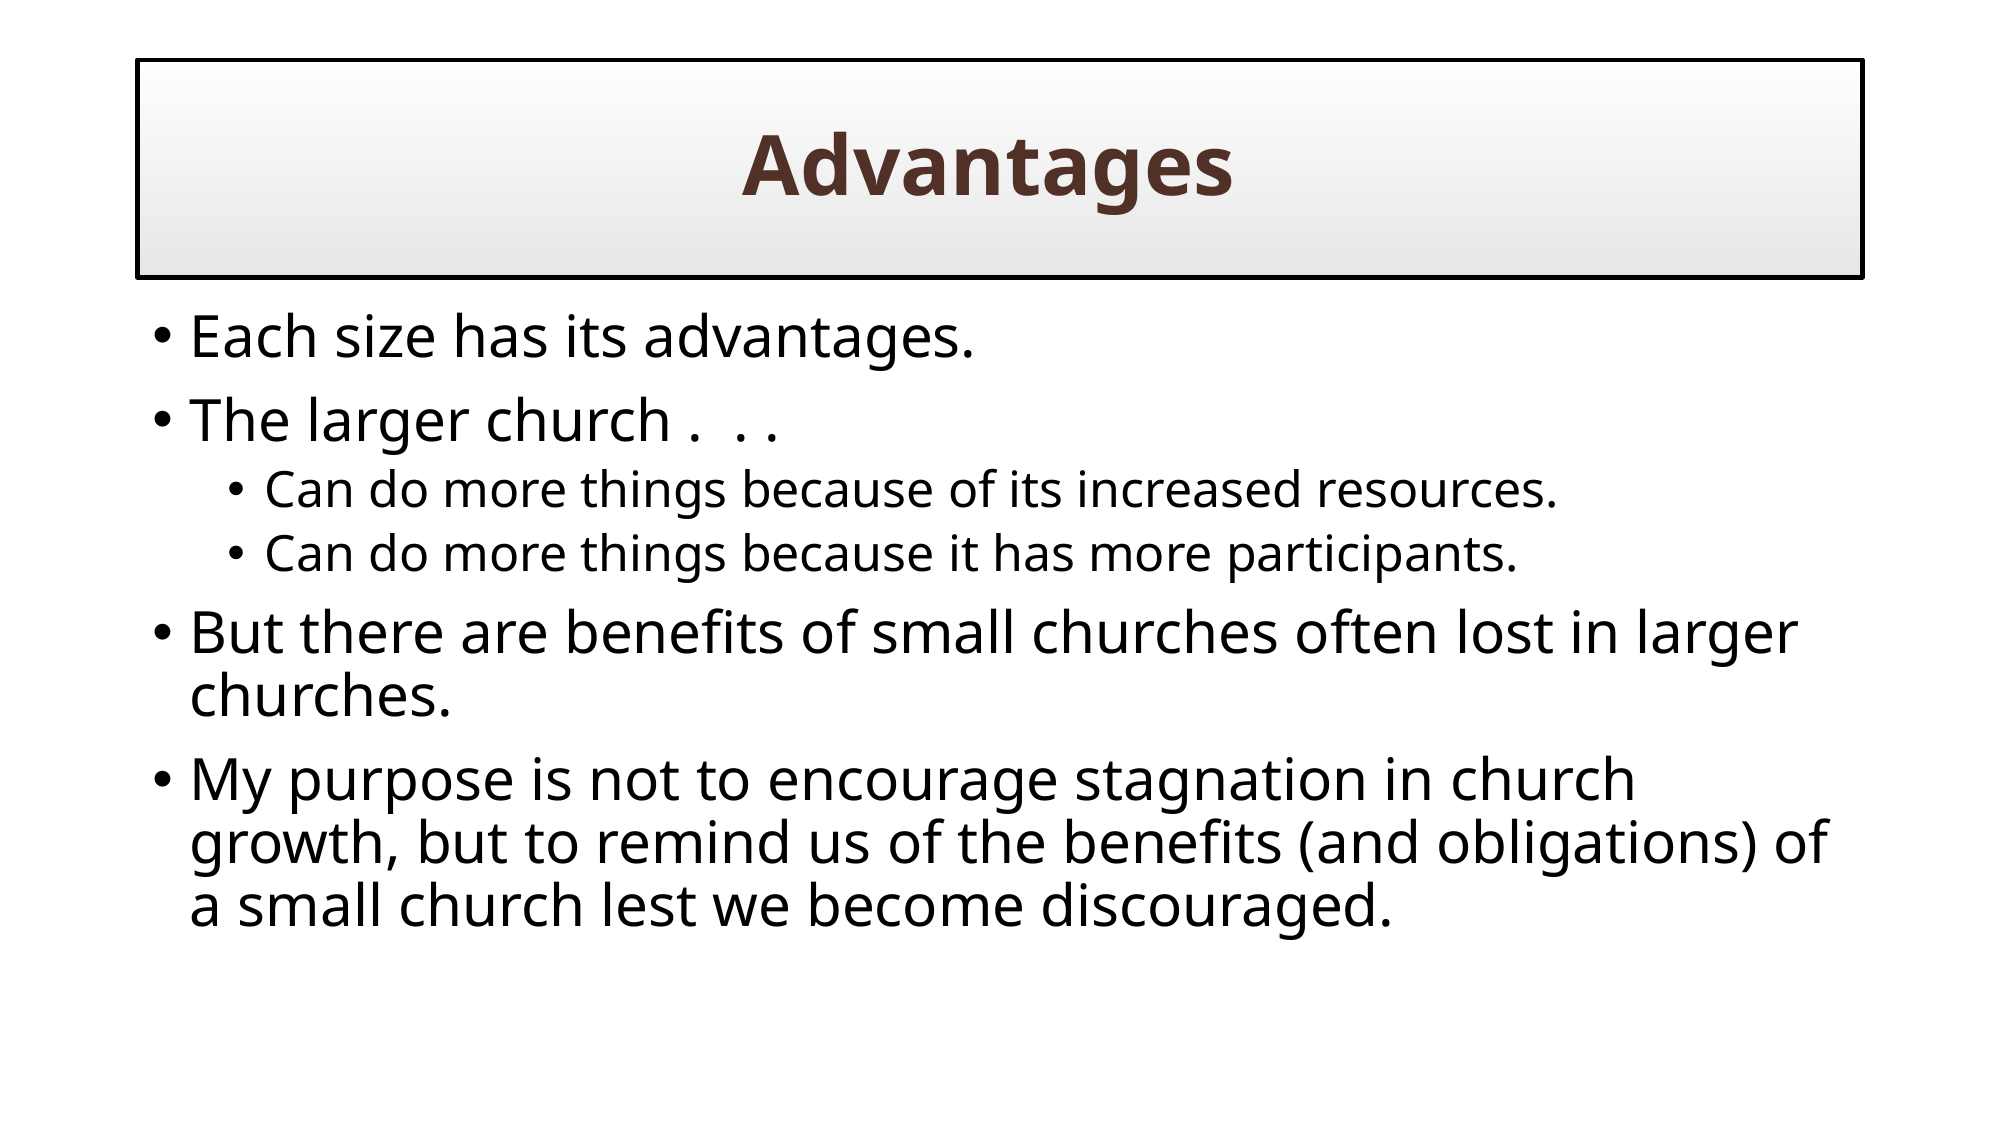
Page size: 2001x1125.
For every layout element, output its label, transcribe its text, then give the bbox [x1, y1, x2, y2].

title Advantages [135, 58, 1865, 280]
list Each size has its advantages. The larger church . . . Can do more things because of its increased resources. Can do more things because it has more participants. But there are benefits of small churches often lost in larger churches. My purpose is not to encourage stagnation in church growth, but to remind us of the benefits (and obligations) of a small church lest we become discouraged. [137, 299, 1863, 1014]
